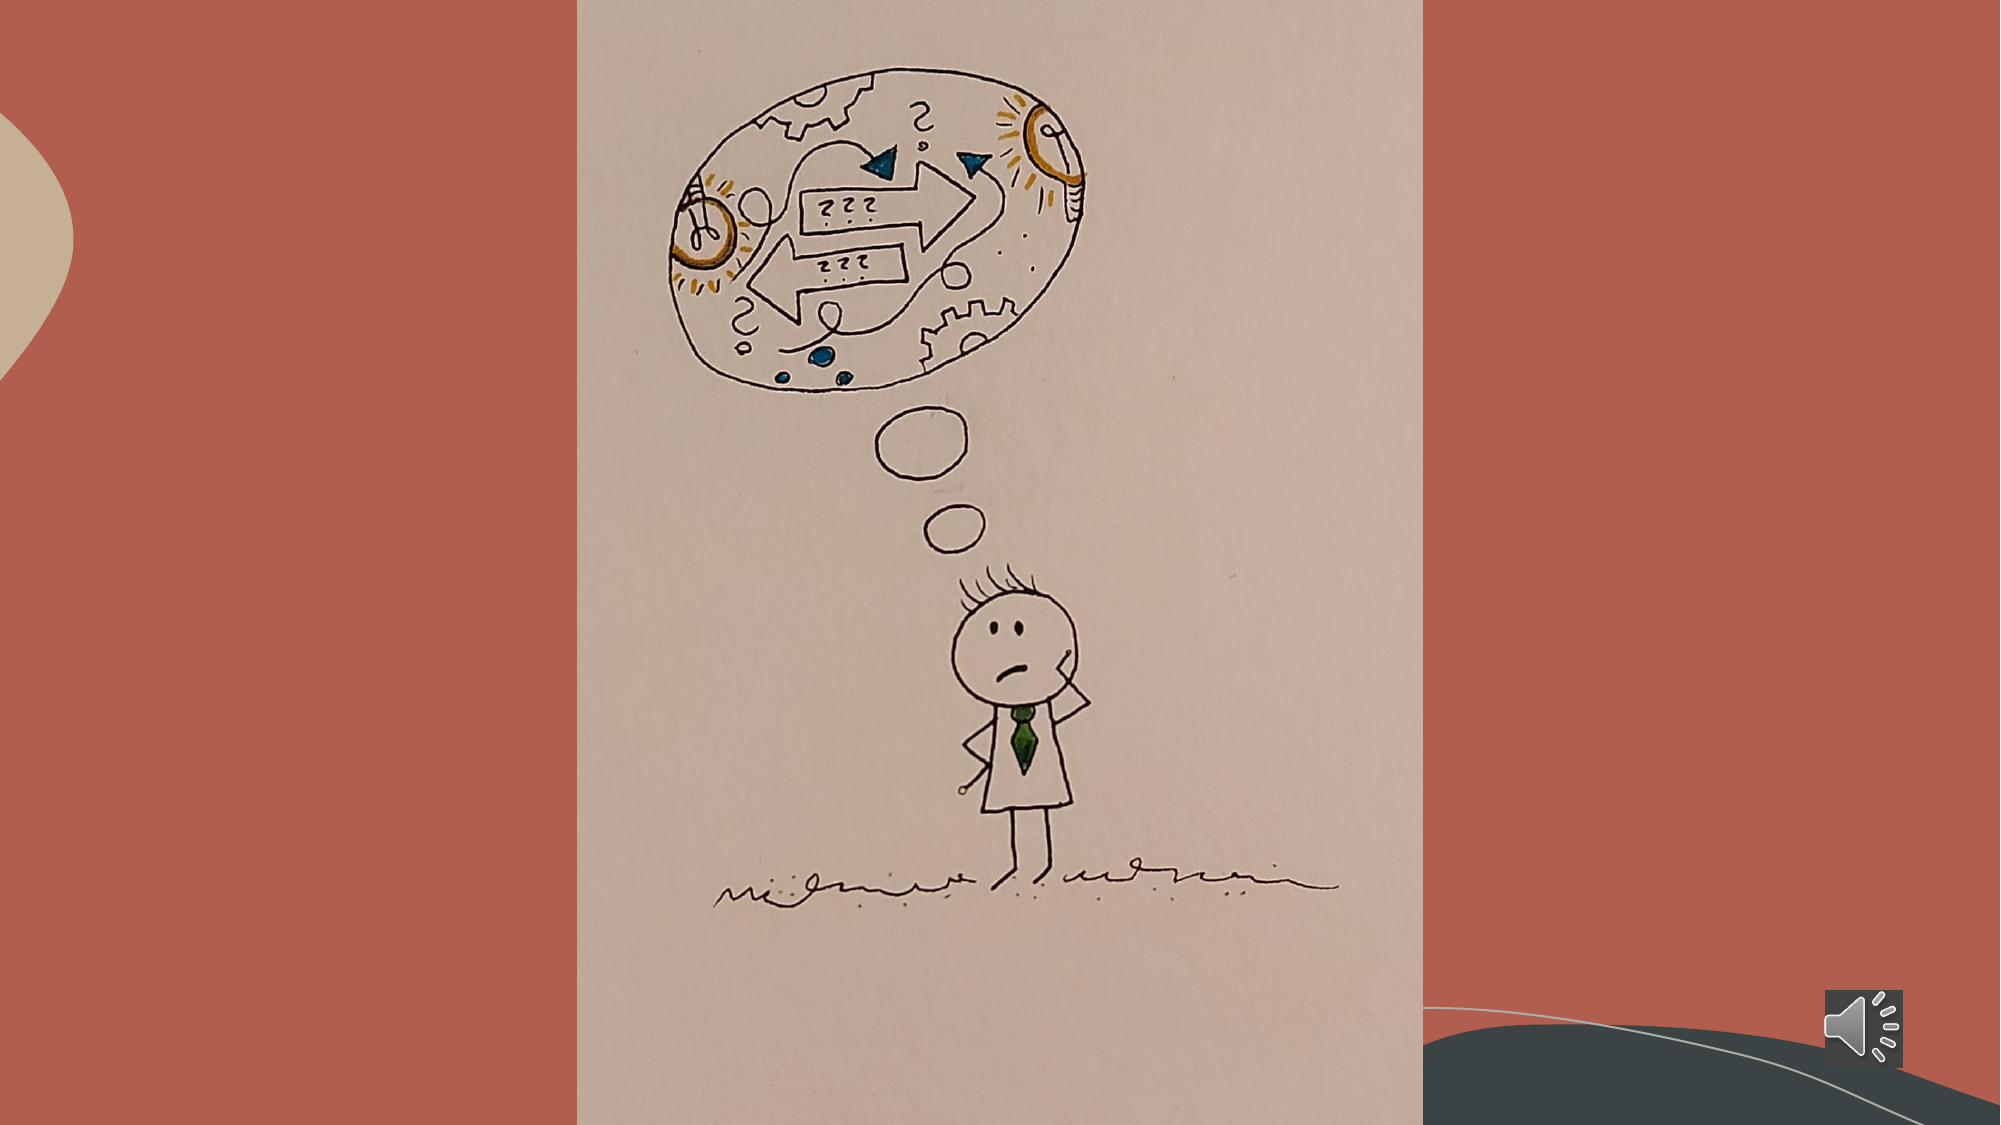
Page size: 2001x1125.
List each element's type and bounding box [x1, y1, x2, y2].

list [577, 0, 1423, 1125]
picture [1823, 988, 1904, 1069]
